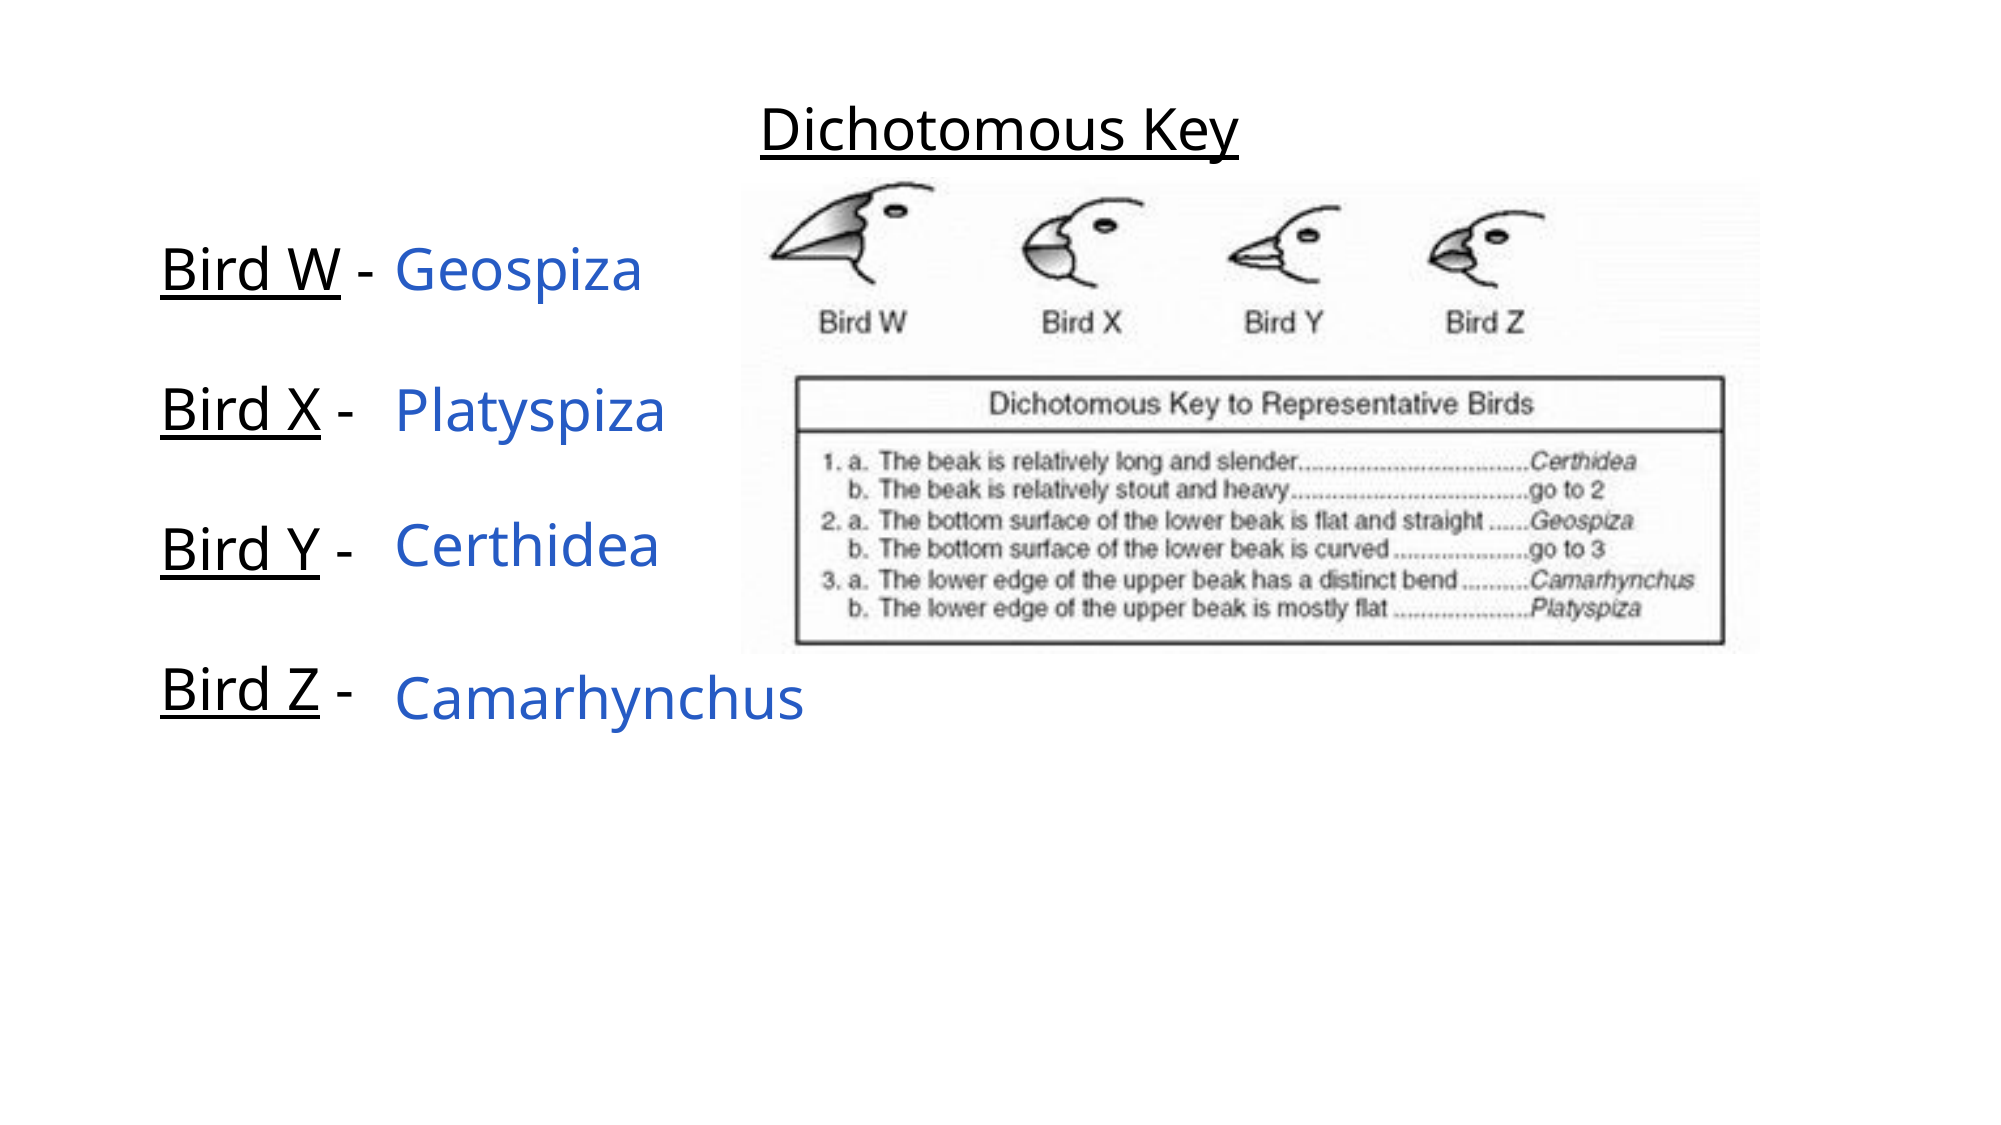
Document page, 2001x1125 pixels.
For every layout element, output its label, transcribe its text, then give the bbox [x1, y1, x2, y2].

text_box Camarhynchus [379, 653, 844, 739]
text_box Geospiza [379, 224, 699, 310]
text_box Platyspiza [379, 366, 699, 451]
text_box Certhidea [379, 500, 699, 586]
picture [741, 177, 1760, 654]
text_box Dichotomous Key Bird W - Bird X - Bird Y - Bird Z - [145, 85, 1854, 800]
